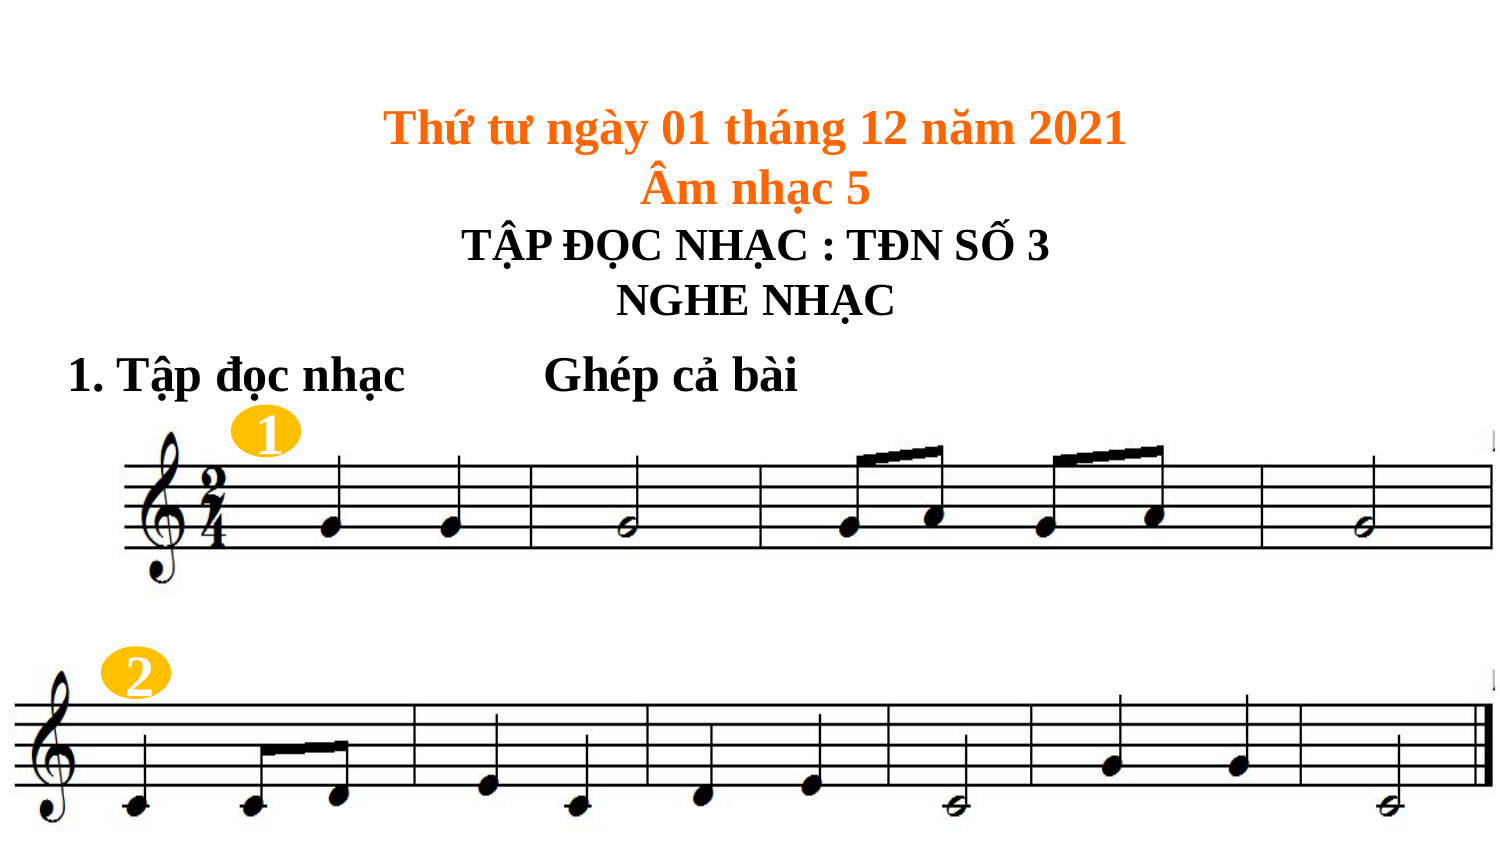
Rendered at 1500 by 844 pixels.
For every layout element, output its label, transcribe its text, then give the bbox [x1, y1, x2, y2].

picture [0, 404, 1495, 836]
text_box Thứ tư ngày 01 tháng 12 năm 2021 Âm nhạc 5 TẬP ĐỌC NHẠC : TĐN SỐ 3 NGHE NHẠC [100, 87, 1412, 333]
text_box 1. Tập đọc nhạc Ghép cả bài Ghép cả bài [53, 334, 1387, 402]
